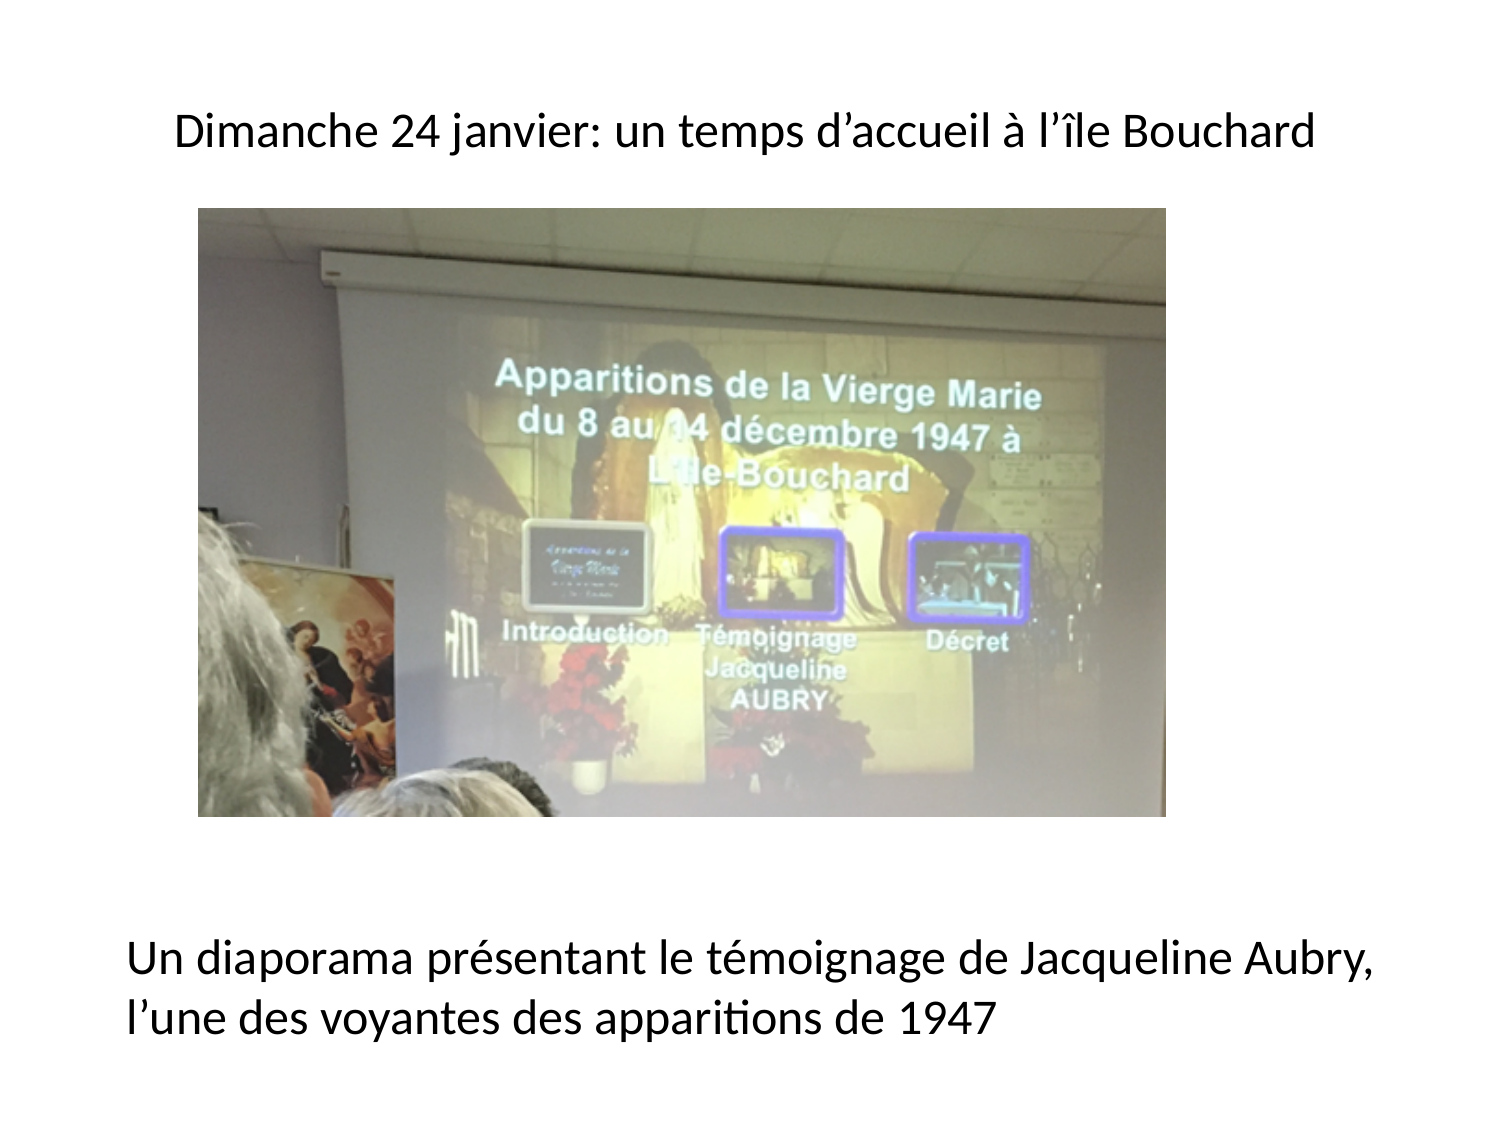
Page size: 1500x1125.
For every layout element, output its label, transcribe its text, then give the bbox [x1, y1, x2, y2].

picture [197, 207, 1166, 817]
text_box Dimanche 24 janvier: un temps d’accueil à l’île Bouchard [159, 89, 1424, 165]
text_box Un diaporama présentant le témoignage de Jacqueline Aubry, l’une des voyantes des apparitions de 1947 [112, 916, 1412, 1052]
